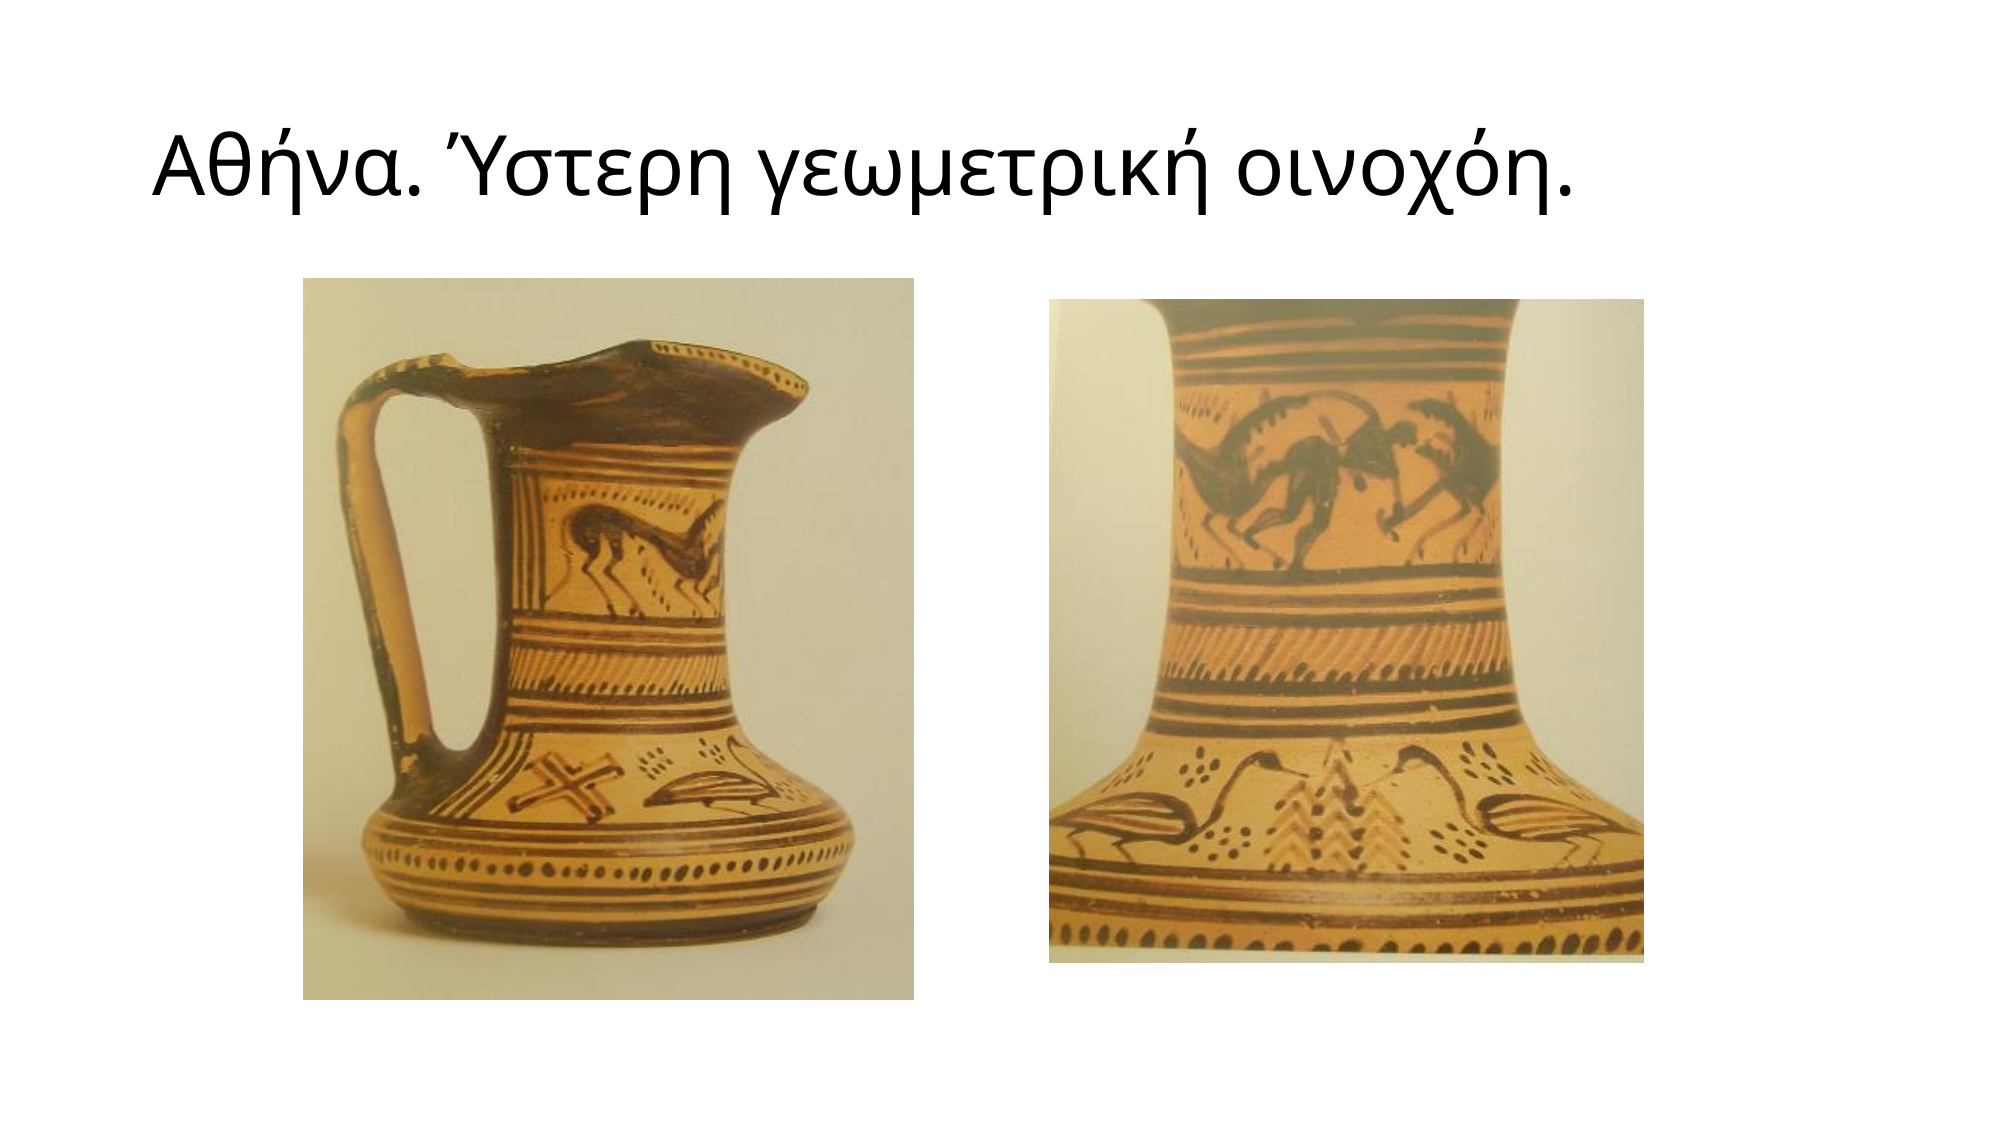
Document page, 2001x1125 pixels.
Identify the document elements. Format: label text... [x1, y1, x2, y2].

title Αθήνα. Ύστερη γεωμετρική οινοχόη. [137, 59, 1863, 278]
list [1049, 299, 1644, 963]
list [303, 278, 914, 1000]
